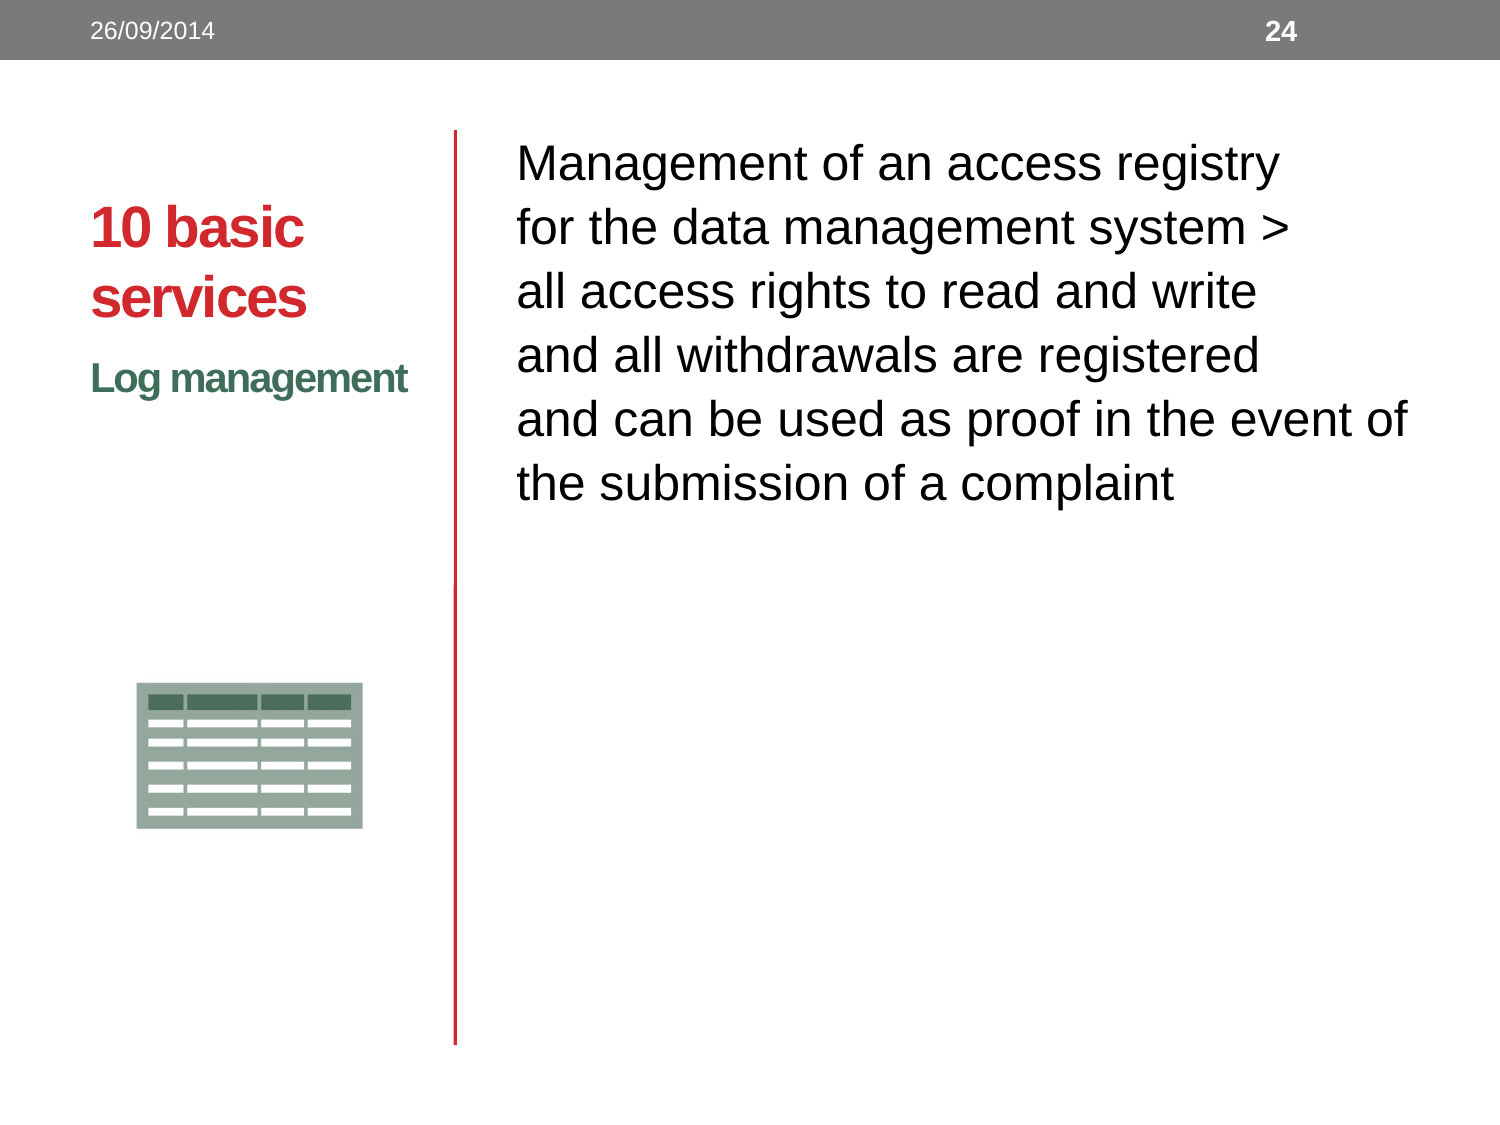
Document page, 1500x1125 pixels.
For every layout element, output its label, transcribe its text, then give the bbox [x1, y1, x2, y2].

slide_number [75, 3, 550, 57]
list Log management [75, 349, 426, 1046]
slide_number 24 [1250, 3, 1425, 57]
list Management of an access registry for the data management system > all access rights to read and write and all withdrawals are registered and can be used as proof in the event of the submission of a complaint [487, 129, 1425, 1045]
title 10 basic services [75, 129, 426, 337]
picture [94, 597, 408, 912]
